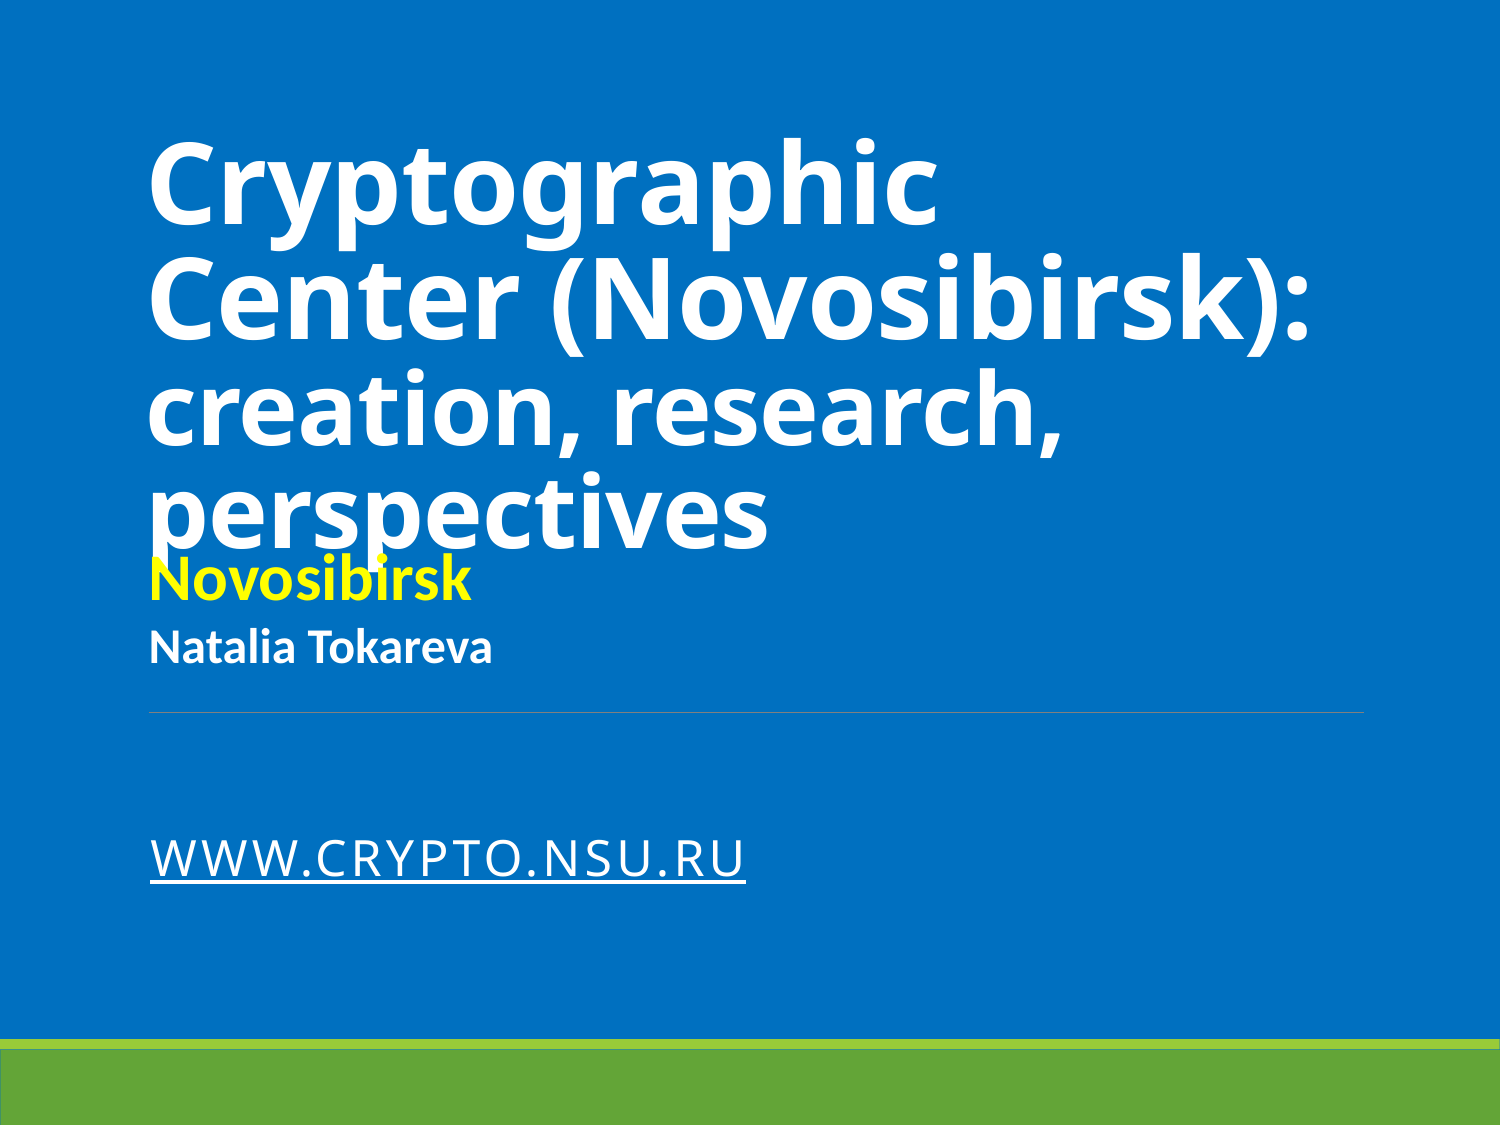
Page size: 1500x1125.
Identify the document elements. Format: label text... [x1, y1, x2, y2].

text_box Novosibirsk Natalia Tokareva [133, 525, 1379, 771]
title Cryptographic Center (Novosibirsk): creation, research, perspectives [130, 124, 1416, 578]
subtitle www.crypto.nsu.ru [135, 771, 1373, 919]
